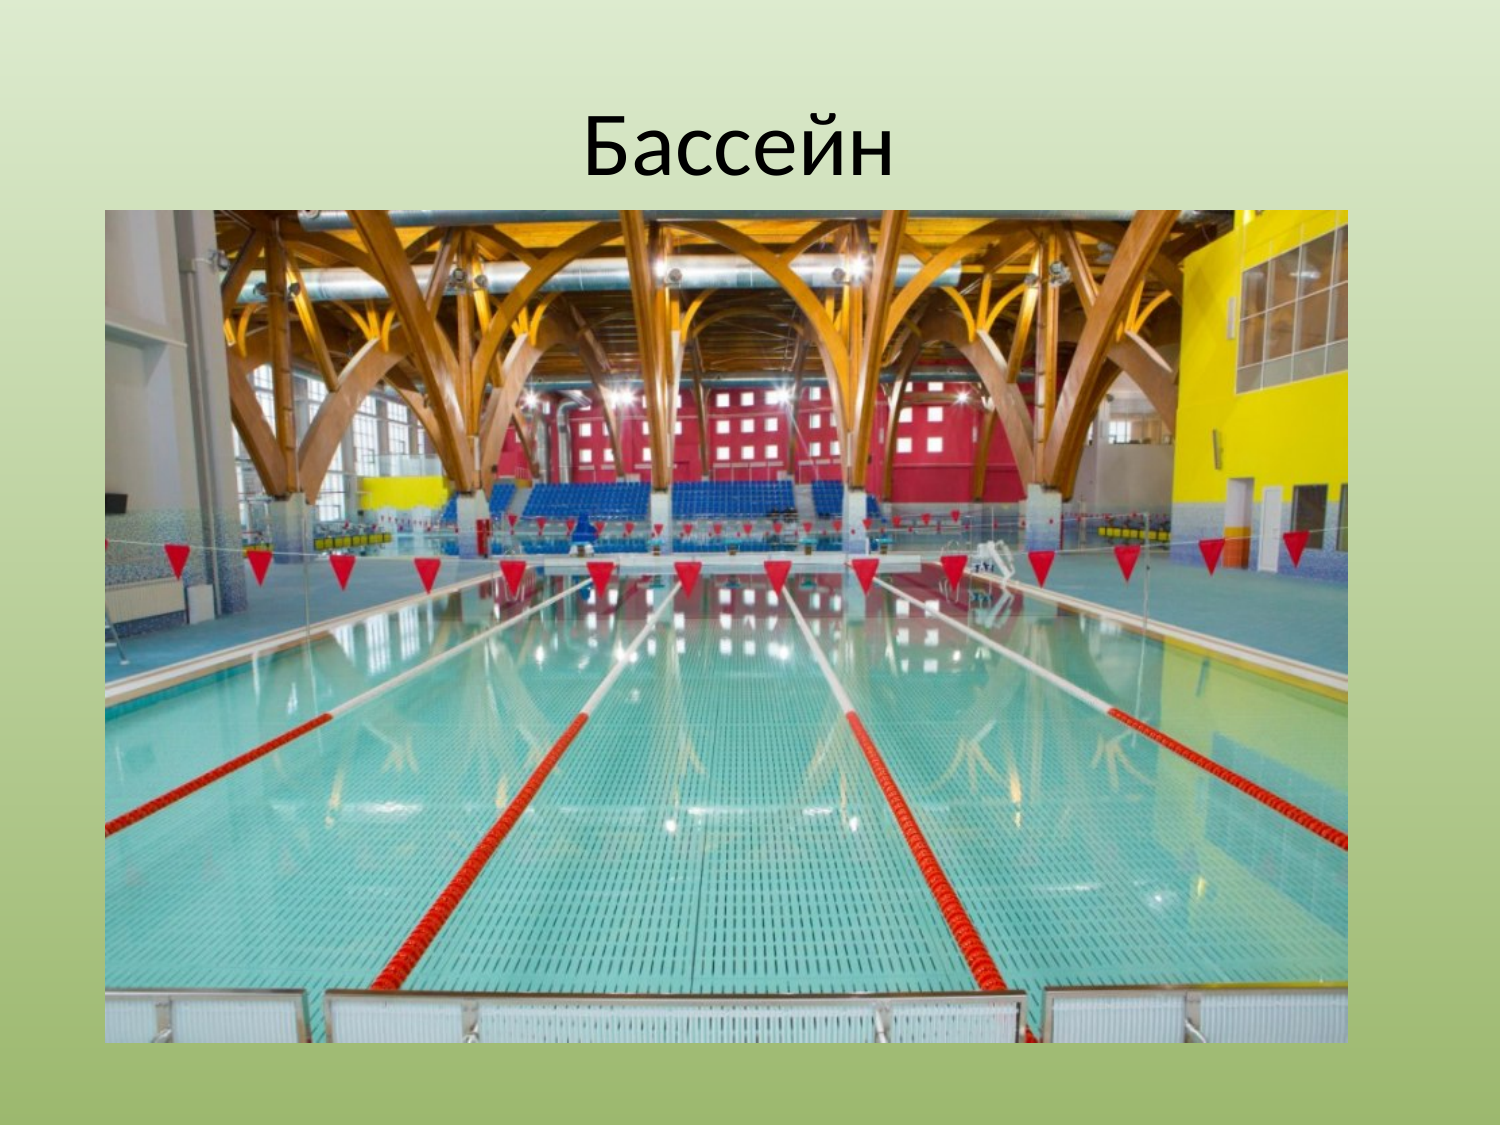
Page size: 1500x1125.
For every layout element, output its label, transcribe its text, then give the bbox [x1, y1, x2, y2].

title Бассейн [75, 45, 1425, 233]
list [105, 210, 1348, 1044]
